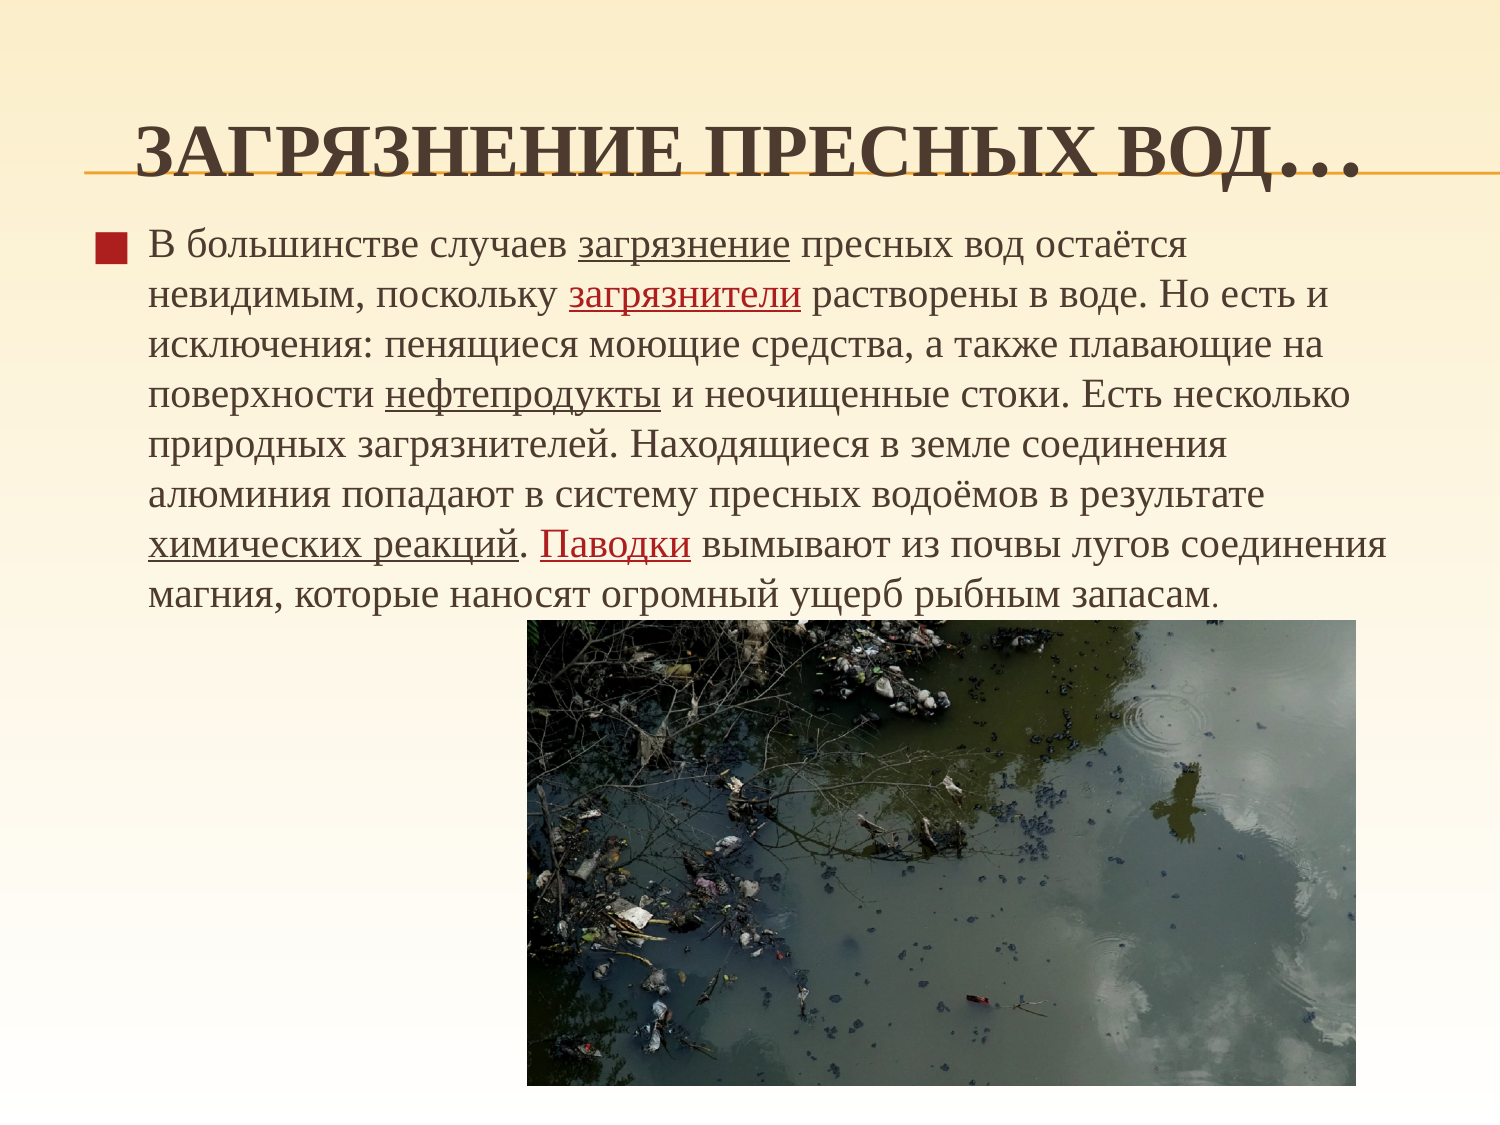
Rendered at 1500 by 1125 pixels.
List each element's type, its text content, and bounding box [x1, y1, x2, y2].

title Загрязнение пресных вод… [75, 45, 1425, 234]
picture [526, 619, 1356, 1086]
list В большинстве случаев загрязнение пресных вод остаётся невидимым, поскольку загрязнители растворены в воде. Но есть и исключения: пенящиеся моющие средства, а также плавающие на поверхности нефтепродукты и неочищенные стоки. Есть несколько природных загрязнителей. Находящиеся в земле соединения алюминия попадают в систему пресных водоёмов в результате химических реакций. Паводки вымывают из почвы лугов соединения магния, которые наносят огромный ущерб рыбным запасам. [76, 208, 1427, 951]
